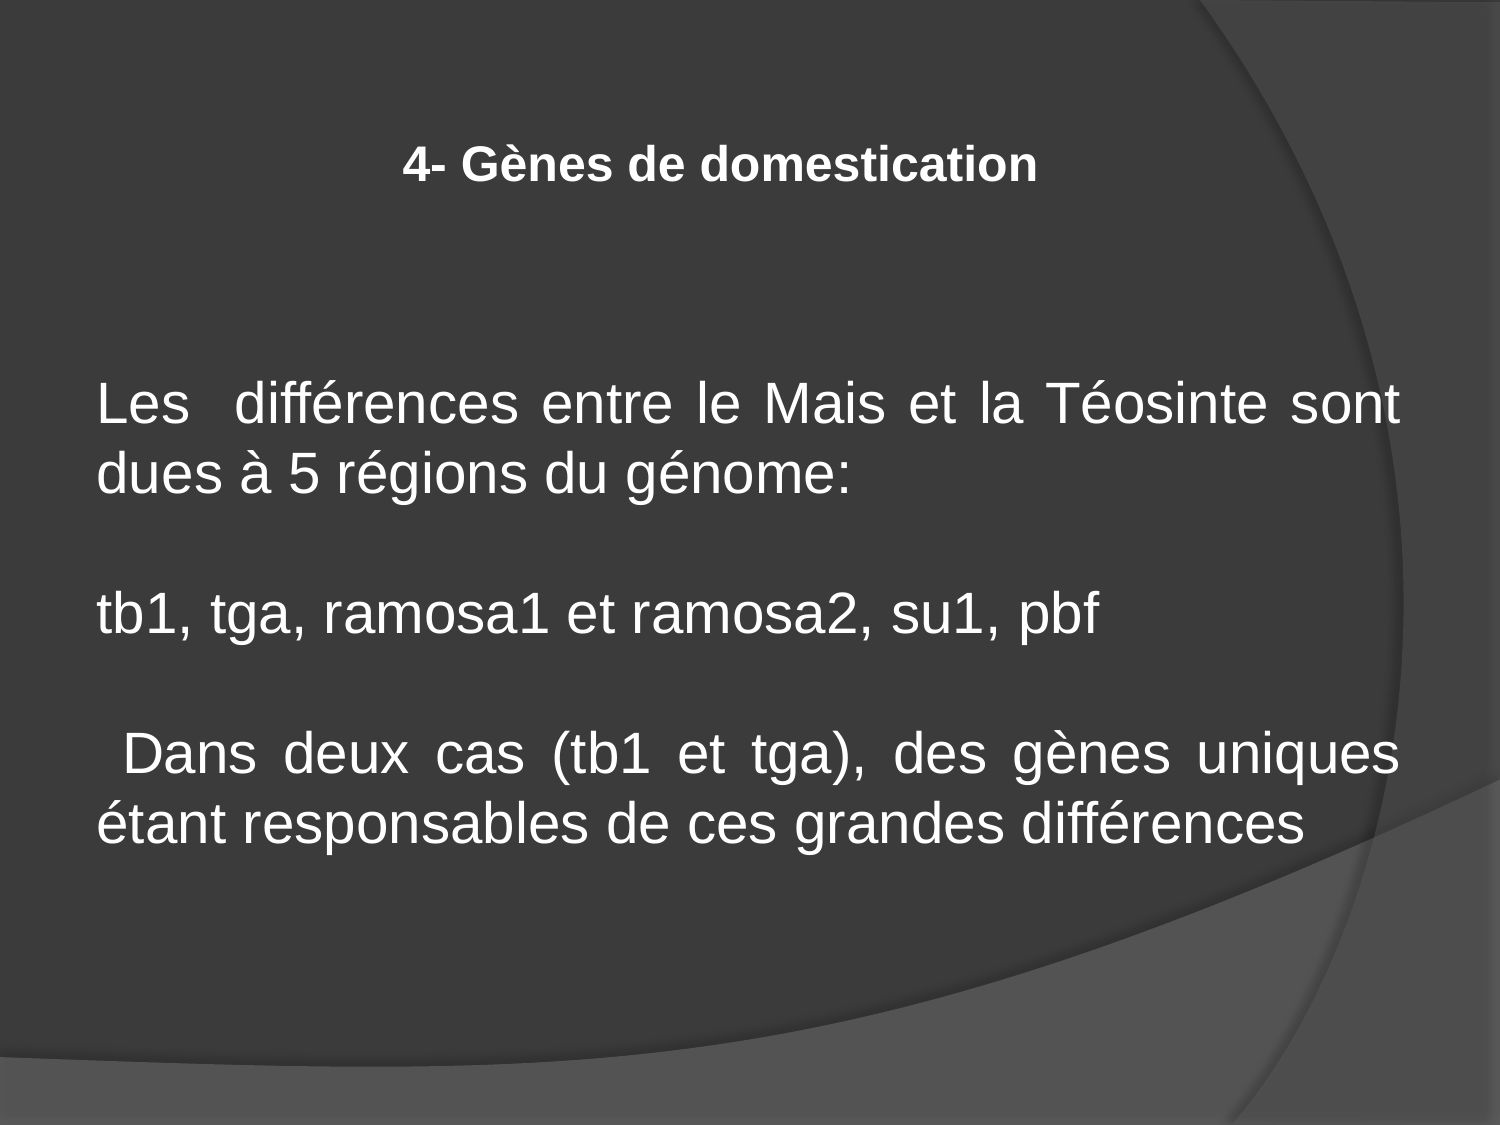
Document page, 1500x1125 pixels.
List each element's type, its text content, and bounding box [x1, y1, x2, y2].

text_box Les différences entre le Mais et la Téosinte sont dues à 5 régions du génome: tb1, tga, ramosa1 et ramosa2, su1, pbf Dans deux cas (tb1 et tga), des gènes uniques étant responsables de ces grandes différences [81, 357, 1418, 1003]
text_box 4- Gènes de domestication [210, 93, 1231, 199]
